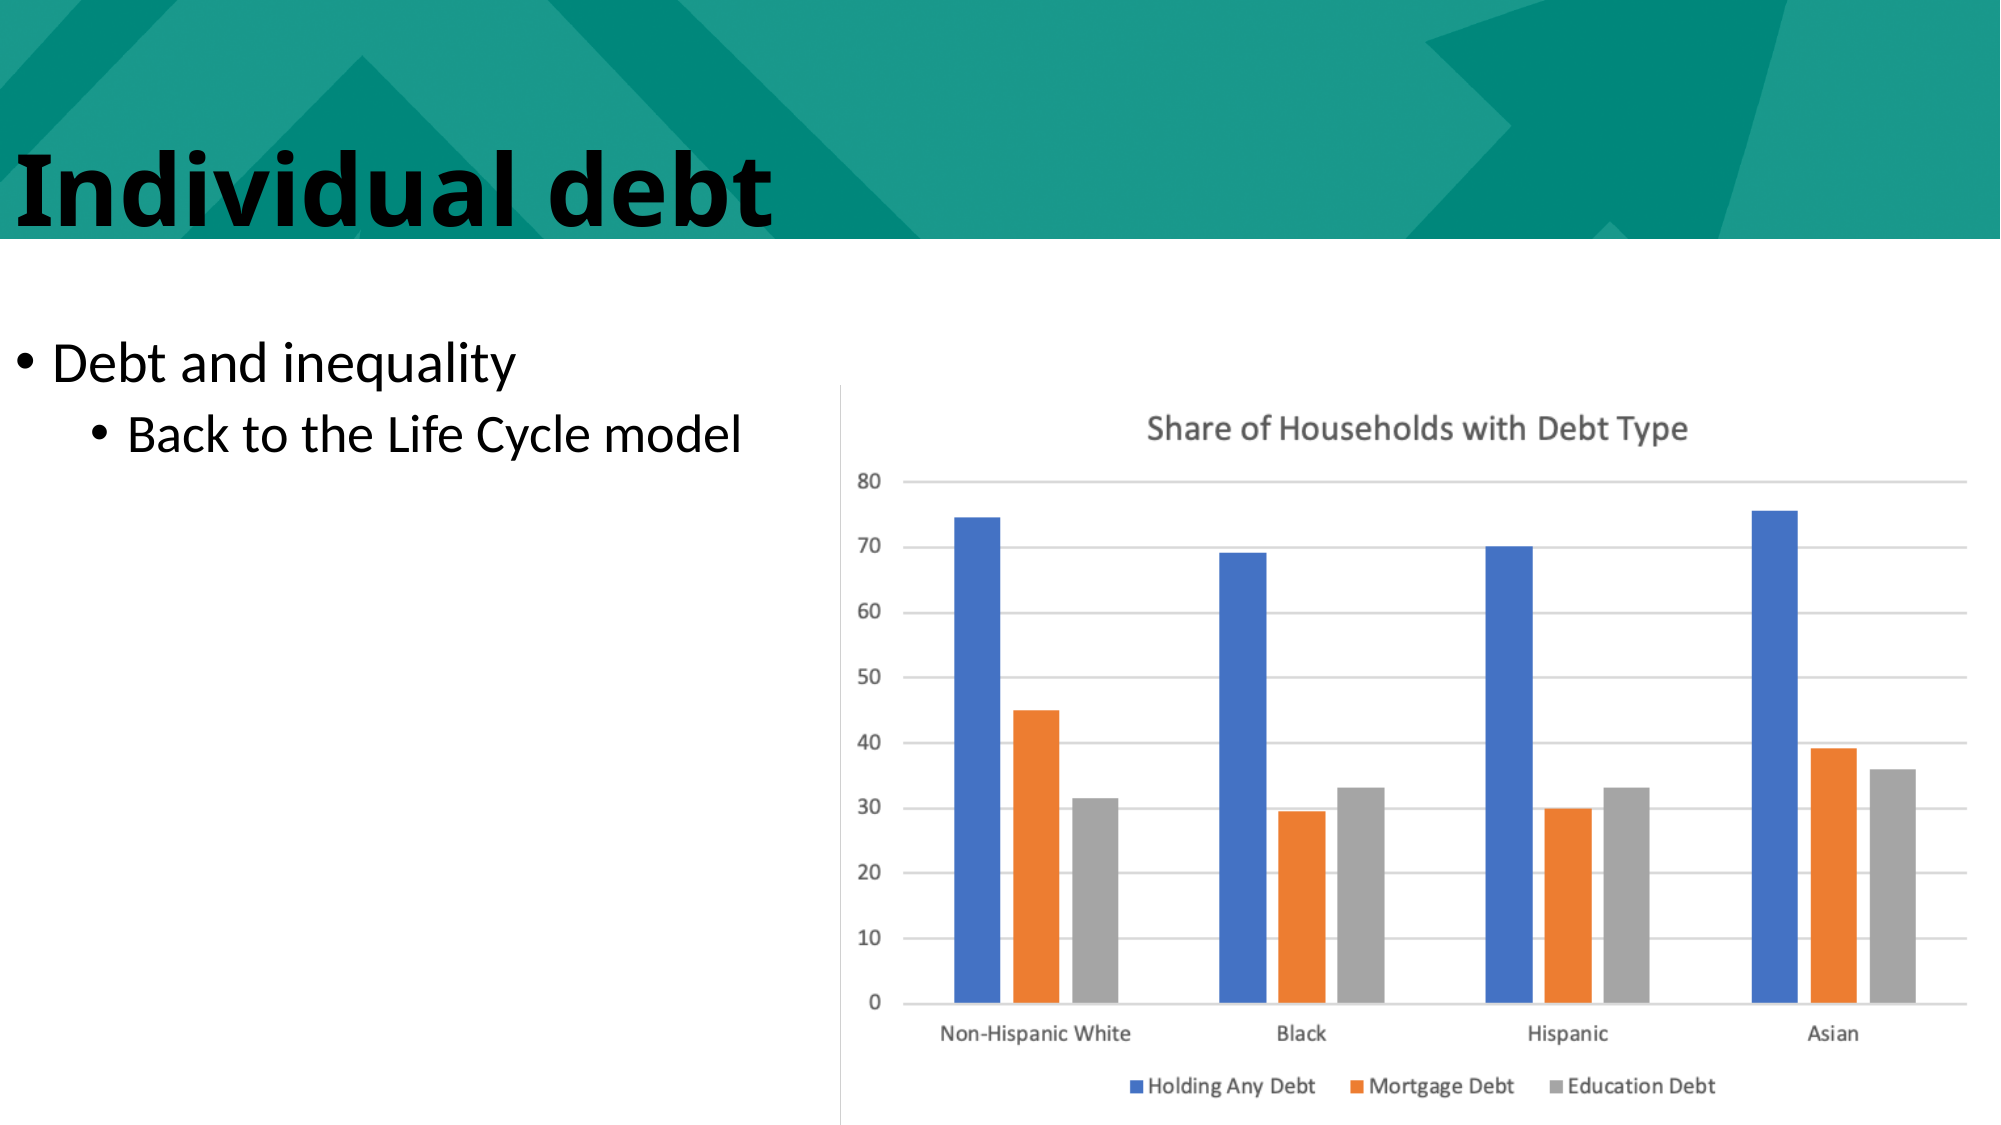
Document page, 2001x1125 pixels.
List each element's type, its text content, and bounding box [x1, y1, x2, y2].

title Individual debt [0, 99, 1700, 288]
picture [0, 0, 2000, 239]
picture [839, 385, 1996, 1125]
list Debt and inequality Back to the Life Cycle model [0, 324, 1700, 1000]
